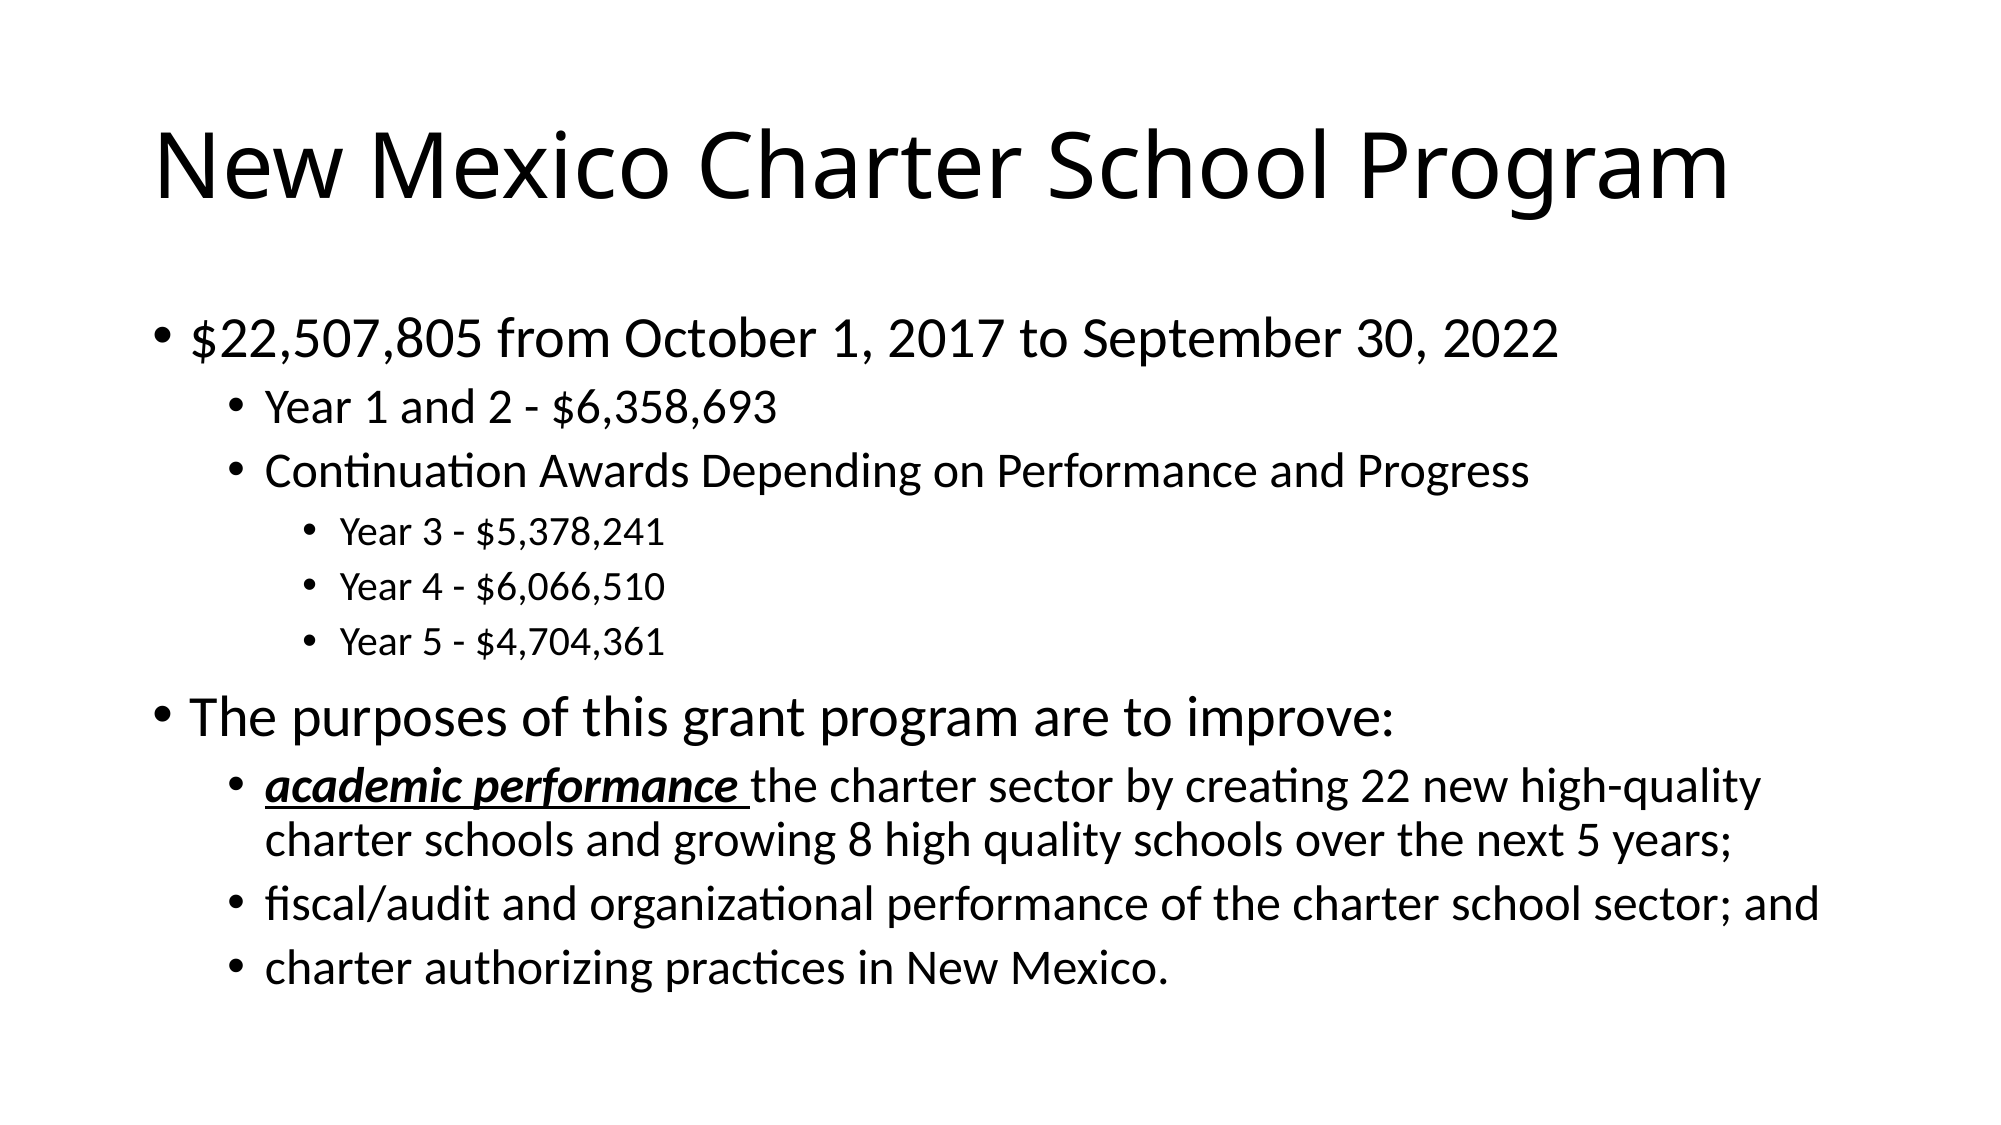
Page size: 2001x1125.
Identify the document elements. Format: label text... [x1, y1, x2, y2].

list $22,507,805 from October 1, 2017 to September 30, 2022 Year 1 and 2 - $6,358,693 Continuation Awards Depending on Performance and Progress Year 3 - $5,378,241 Year 4 - $6,066,510 Year 5 - $4,704,361 The purposes of this grant program are to improve: academic performance the charter sector by creating 22 new high-quality charter schools and growing 8 high quality schools over the next 5 years; fiscal/audit and organizational performance of the charter school sector; and charter authorizing practices in New Mexico. [137, 299, 1863, 1014]
title New Mexico Charter School Program [137, 59, 1863, 278]
